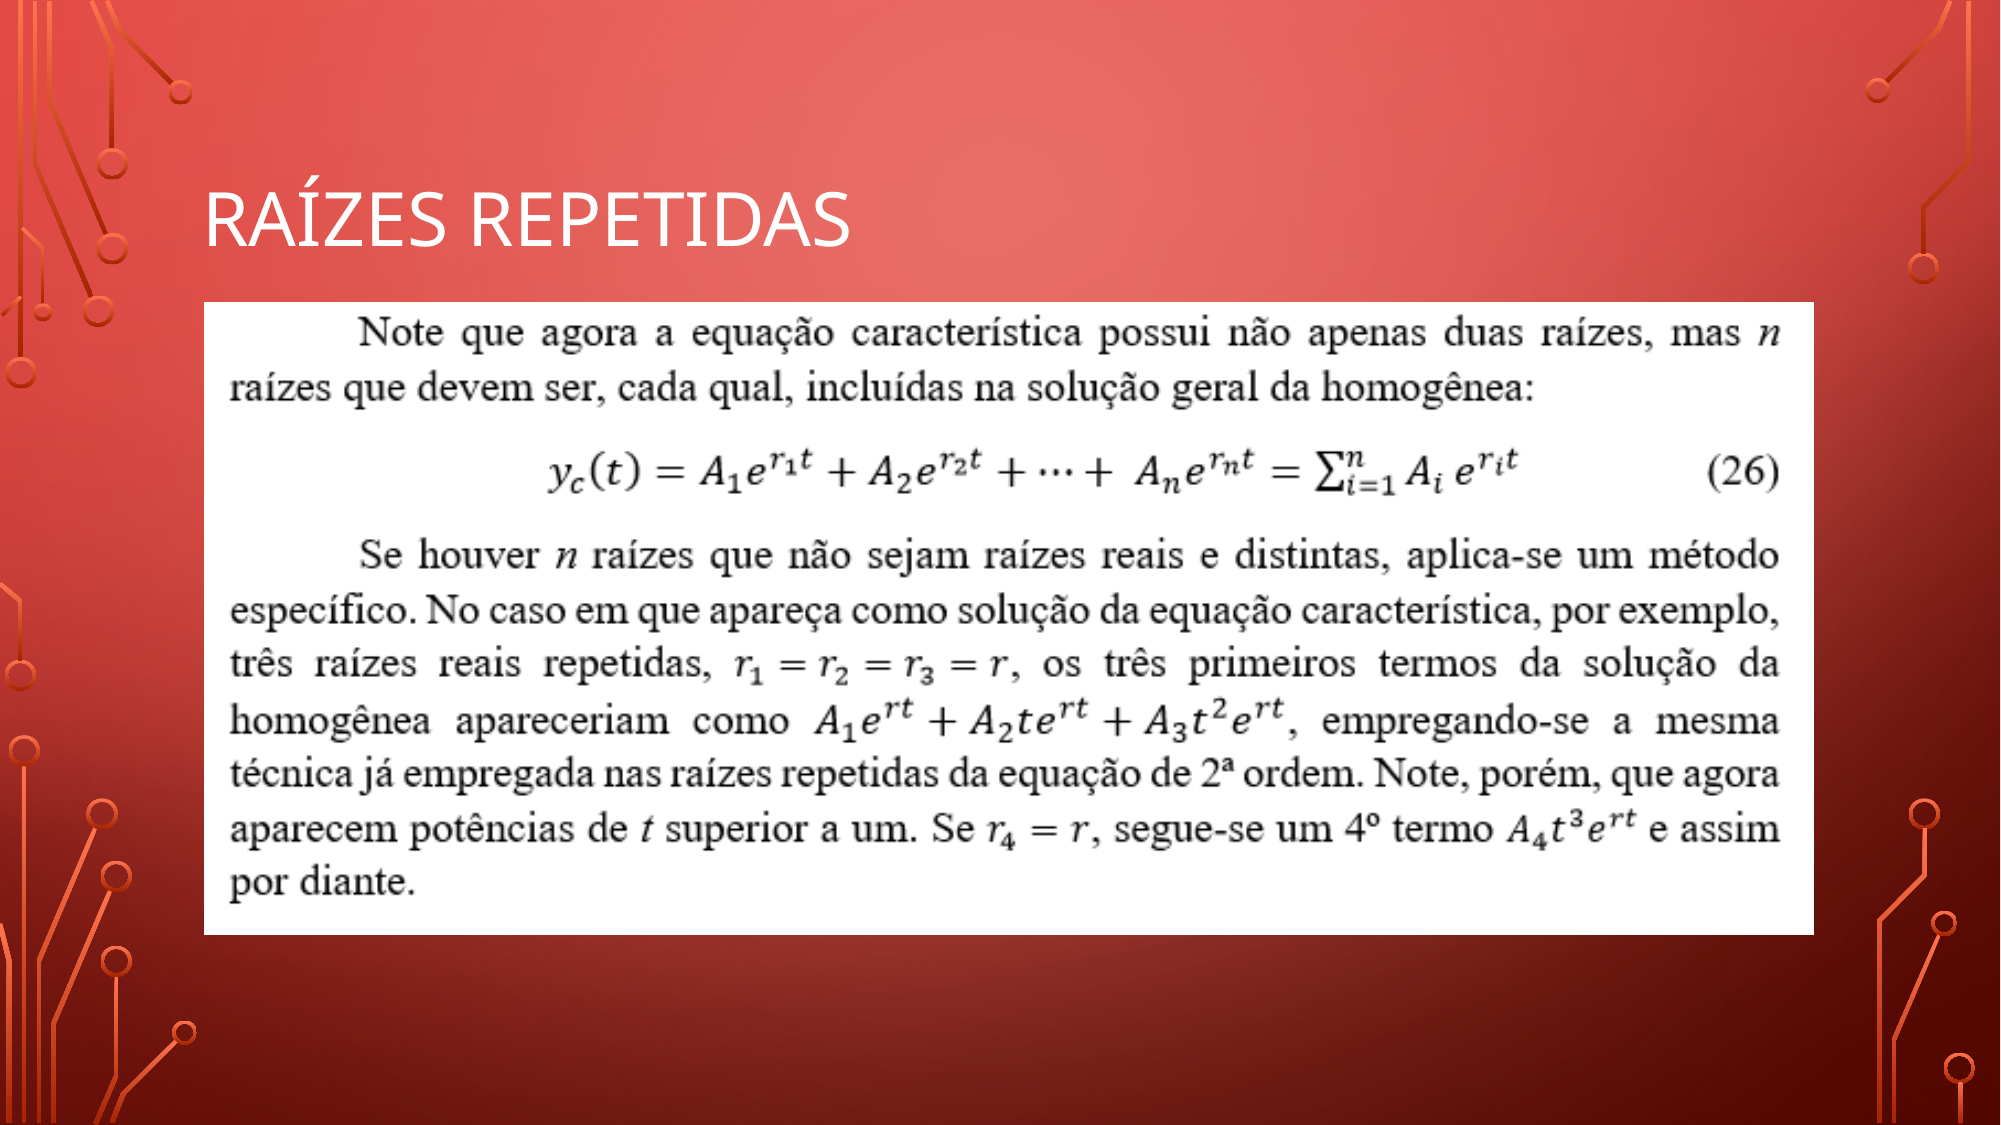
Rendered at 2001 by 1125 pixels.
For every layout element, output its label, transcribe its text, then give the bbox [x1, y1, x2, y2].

title Raízes repetidas [187, 101, 1813, 344]
picture [204, 301, 1814, 935]
